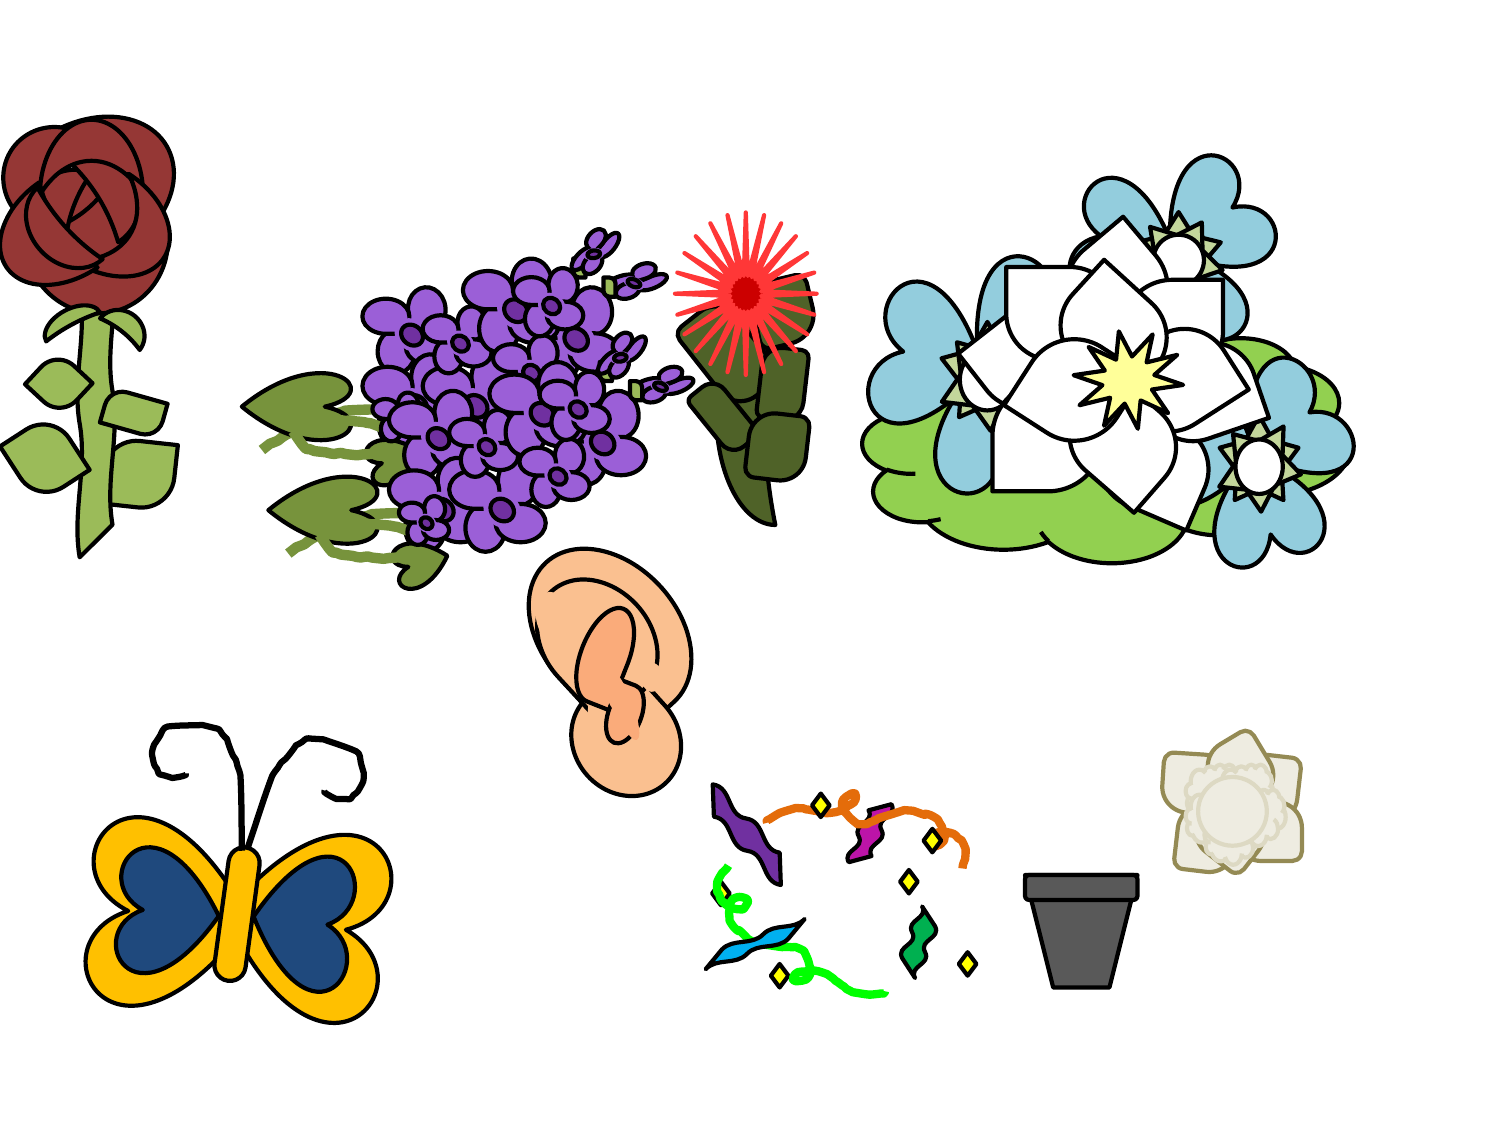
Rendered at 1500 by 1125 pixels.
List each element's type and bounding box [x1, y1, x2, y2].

text_box [1162, 737, 1303, 872]
text_box [537, 594, 679, 799]
text_box [1024, 874, 1138, 988]
text_box [87, 724, 388, 1019]
text_box [674, 212, 817, 526]
text_box [268, 325, 694, 586]
text_box [0, 99, 178, 558]
text_box [241, 221, 668, 483]
text_box [862, 162, 1351, 563]
text_box [699, 774, 977, 988]
